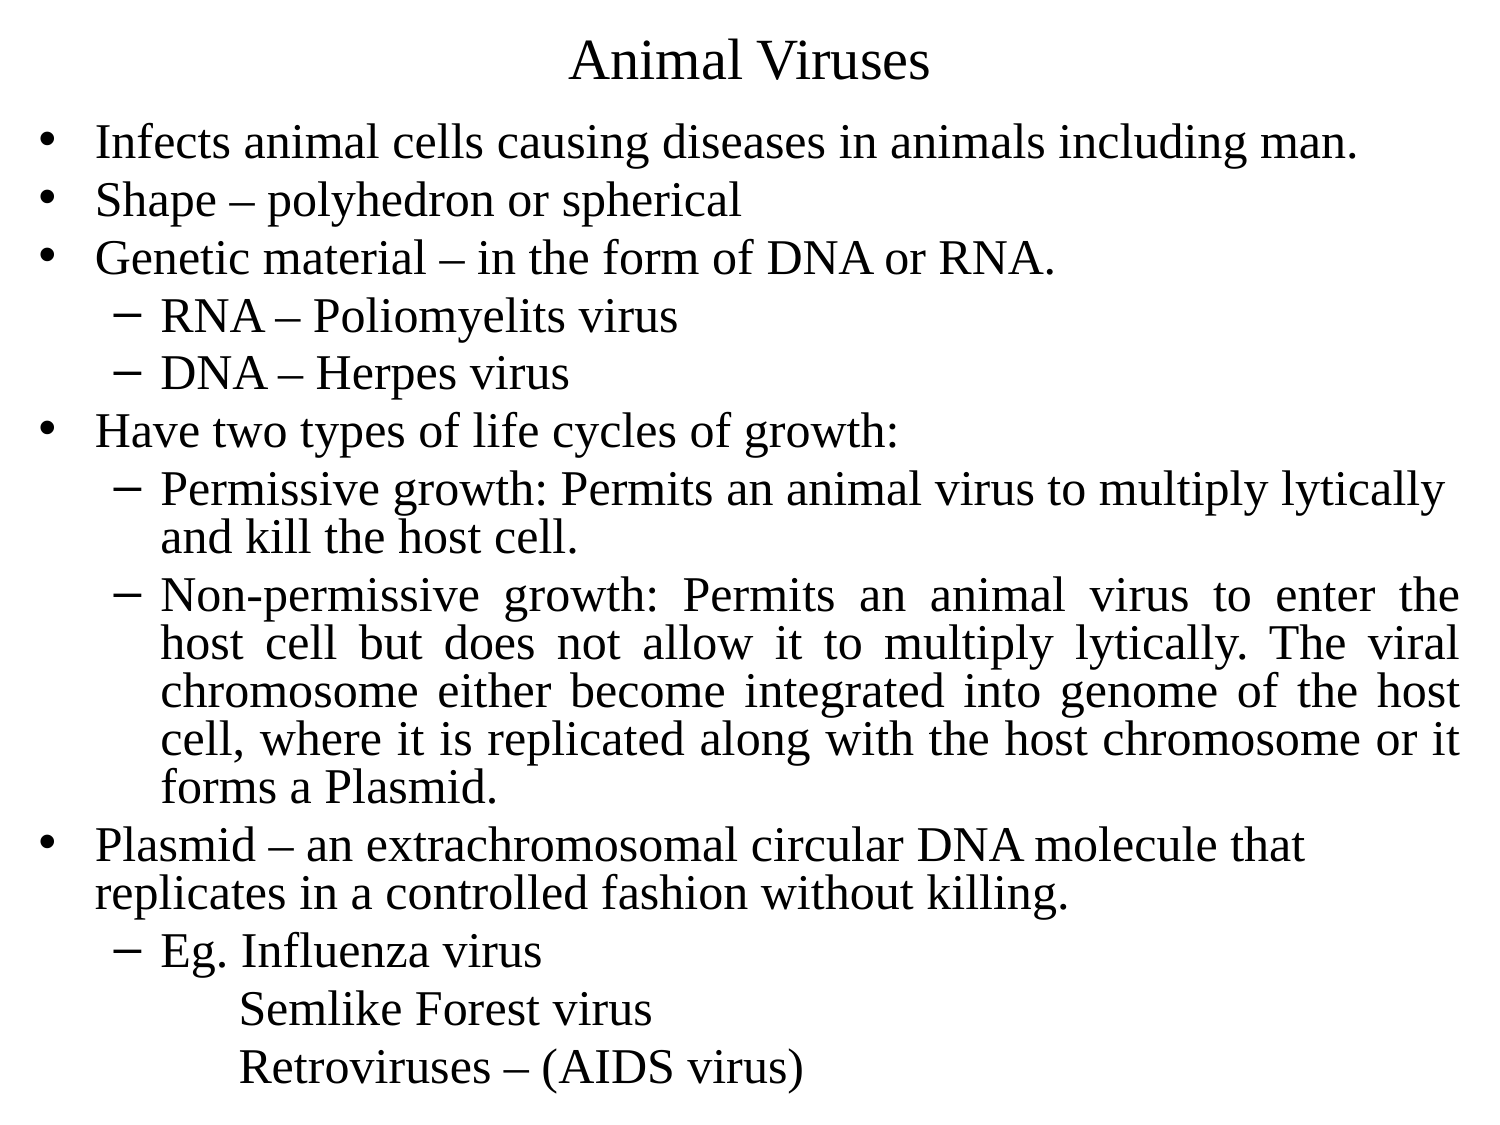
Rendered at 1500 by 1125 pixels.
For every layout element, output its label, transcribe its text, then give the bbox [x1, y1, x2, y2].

title Animal Viruses [74, 11, 1426, 101]
list Infects animal cells causing diseases in animals including man. Shape – polyhedron or spherical Genetic material – in the form of DNA or RNA. RNA – Poliomyelits virus DNA – Herpes virus Have two types of life cycles of growth: Permissive growth: Permits an animal virus to multiply lytically and kill the host cell. Non-permissive growth: Permits an animal virus to enter the host cell but does not allow it to multiply lytically. The viral chromosome either become integrated into genome of the host cell, where it is replicated along with the host chromosome or it forms a Plasmid. Plasmid – an extrachromosomal circular DNA molecule that replicates in a controlled fashion without killing. Eg. Influenza virus Semlike Forest virus Retroviruses – (AIDS virus) [23, 112, 1477, 1125]
